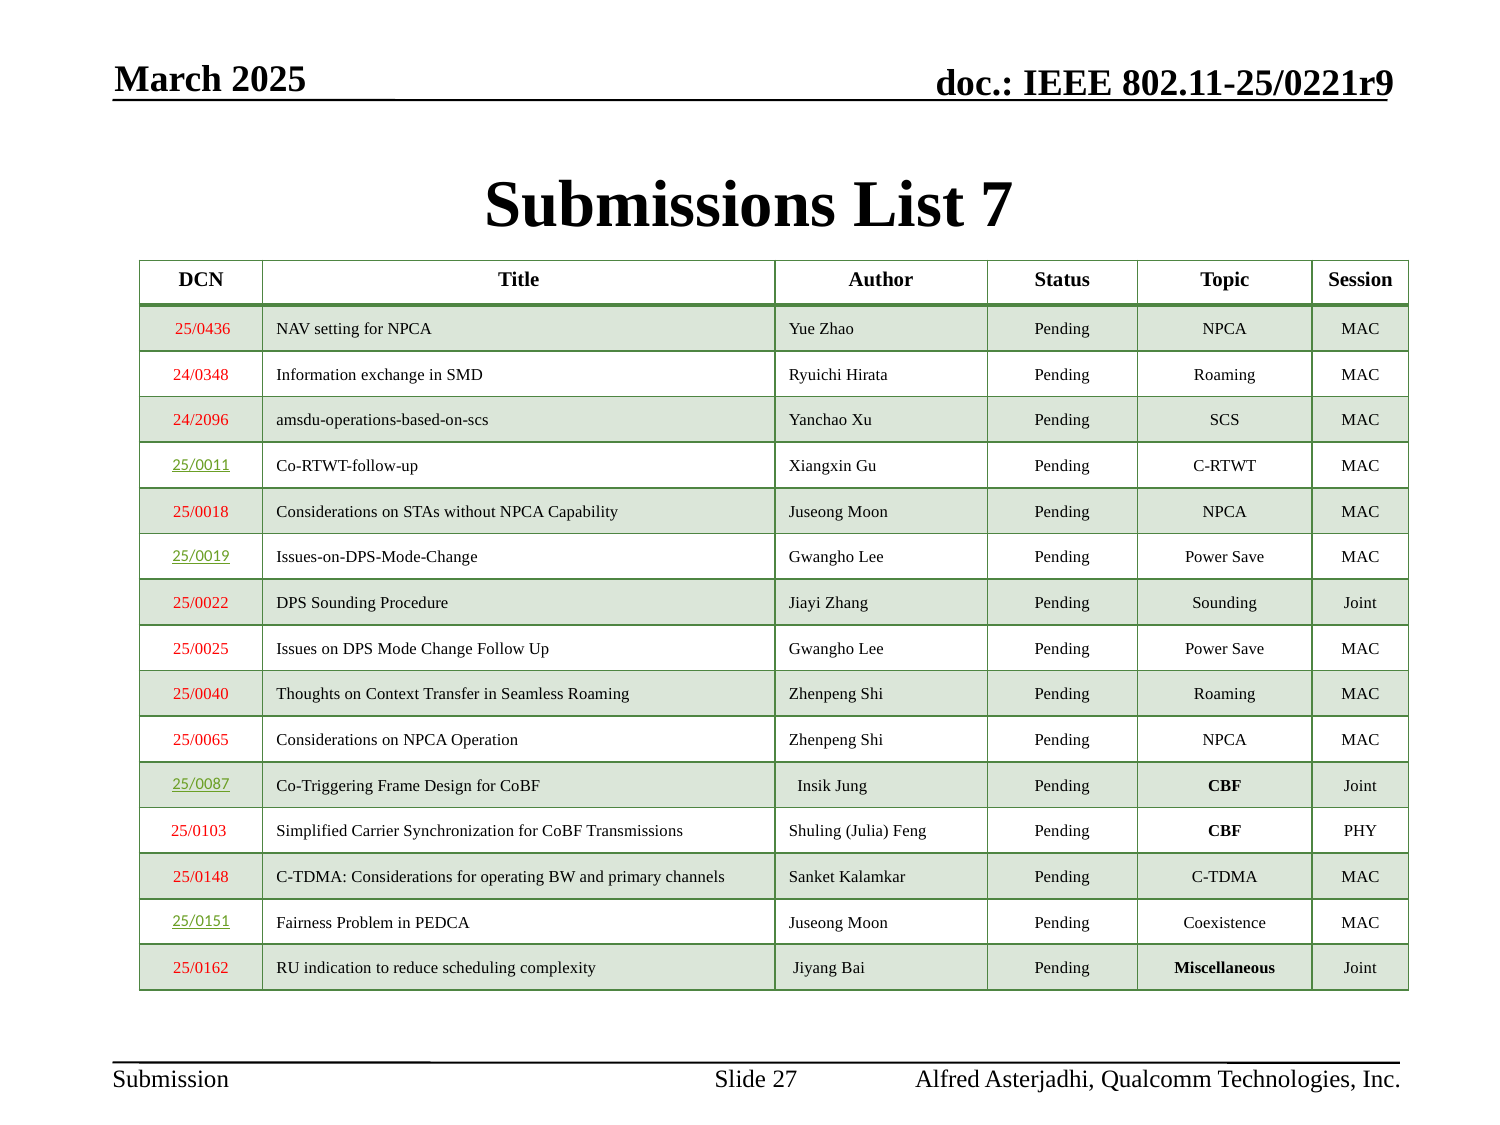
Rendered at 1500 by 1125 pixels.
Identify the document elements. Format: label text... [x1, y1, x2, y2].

table_cell Roaming [1138, 352, 1311, 396]
table_cell Ryuichi Hirata [776, 352, 987, 396]
table_cell 25/0011 [140, 443, 262, 487]
table_cell MAC [1313, 489, 1408, 533]
table_header Author [776, 261, 987, 303]
table_cell Pending [988, 397, 1137, 441]
table_cell Zhenpeng Shi [776, 717, 987, 761]
table_cell Juseong Moon [776, 489, 987, 533]
table_cell Gwangho Lee [776, 626, 987, 670]
table_header Status [988, 261, 1137, 303]
table_cell Pending [988, 900, 1137, 943]
table_header Title [263, 261, 774, 303]
table_cell Miscellaneous [1138, 945, 1311, 989]
table_cell CBF [1138, 808, 1311, 852]
table_cell Pending [988, 534, 1137, 578]
table_cell MAC [1313, 626, 1408, 670]
table_cell Pending [988, 808, 1137, 852]
table_cell NPCA [1138, 489, 1311, 533]
table_cell Information exchange in SMD [263, 352, 774, 396]
table_cell DPS Sounding Procedure [263, 580, 774, 624]
table_cell Pending [988, 489, 1137, 533]
table_cell MAC [1313, 352, 1408, 396]
table_cell Simplified Carrier Synchronization for CoBF Transmissions [263, 808, 774, 852]
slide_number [114, 54, 423, 100]
table_cell 25/0018 [140, 489, 262, 533]
table_cell Xiangxin Gu [776, 443, 987, 487]
table_cell Pending [988, 671, 1137, 715]
table_cell NPCA [1138, 307, 1311, 350]
slide_number Slide 27 [712, 1061, 800, 1123]
table_cell C-TDMA [1138, 854, 1311, 898]
table_cell 25/0436 [140, 307, 262, 350]
table_cell MAC [1313, 443, 1408, 487]
table_cell Yanchao Xu [776, 397, 987, 441]
table_cell Roaming [1138, 671, 1311, 715]
table_header DCN [140, 261, 262, 303]
table_cell 25/0103 [140, 808, 262, 852]
table_cell NAV setting for NPCA [263, 307, 774, 350]
table_cell MAC [1313, 397, 1408, 441]
table_cell NPCA [1138, 717, 1311, 761]
table_cell Sounding [1138, 580, 1311, 624]
table_cell Shuling (Julia) Feng [776, 808, 987, 852]
table_cell 25/0040 [140, 671, 262, 715]
table_cell Pending [988, 717, 1137, 761]
table_cell 25/0025 [140, 626, 262, 670]
table_cell Pending [988, 307, 1137, 350]
table_cell Coexistence [1138, 900, 1311, 943]
table_cell Joint [1313, 580, 1408, 624]
table_cell 25/0019 [140, 534, 262, 578]
table_cell Yue Zhao [776, 307, 987, 350]
title Submissions List 7 [112, 112, 1388, 288]
table_cell Issues-on-DPS-Mode-Change [263, 534, 774, 578]
table_cell C-RTWT [1138, 443, 1311, 487]
table_cell MAC [1313, 854, 1408, 898]
table_cell MAC [1313, 307, 1408, 350]
table_cell 24/2096 [140, 397, 262, 441]
table_cell Co-Triggering Frame Design for CoBF [263, 763, 774, 807]
table_cell Pending [988, 443, 1137, 487]
table_cell 25/0162 [140, 945, 262, 989]
table_cell Pending [988, 854, 1137, 898]
table_header Session [1313, 261, 1408, 303]
table_cell SCS [1138, 397, 1311, 441]
table_cell 24/0348 [140, 352, 262, 396]
table_cell MAC [1313, 534, 1408, 578]
table_cell MAC [1313, 717, 1408, 761]
table_cell C-TDMA: Considerations for operating BW and primary channels [263, 854, 774, 898]
table_cell Joint [1313, 763, 1408, 807]
table_header Topic [1138, 261, 1311, 303]
table_cell Considerations on NPCA Operation [263, 717, 774, 761]
table_cell 25/0065 [140, 717, 262, 761]
table_cell Juseong Moon [776, 900, 987, 943]
table_cell Insik Jung [776, 763, 987, 807]
table_cell MAC [1313, 671, 1408, 715]
table_cell PHY [1313, 808, 1408, 852]
table_cell Co-RTWT-follow-up [263, 443, 774, 487]
table_cell amsdu-operations-based-on-scs [263, 397, 774, 441]
table_cell Zhenpeng Shi [776, 671, 987, 715]
table_cell RU indication to reduce scheduling complexity [263, 945, 774, 989]
table_cell Joint [1313, 945, 1408, 989]
table_cell Jiyang Bai [776, 945, 987, 989]
table_cell 25/0151 [140, 900, 262, 943]
table_cell Issues on DPS Mode Change Follow Up [263, 626, 774, 670]
table_cell MAC [1313, 900, 1408, 943]
table_cell 25/0087 [140, 763, 262, 807]
footer Alfred Asterjadhi, Qualcomm Technologies, Inc. [878, 1061, 1402, 1093]
table_cell Pending [988, 580, 1137, 624]
table_cell Fairness Problem in PEDCA [263, 900, 774, 943]
table_cell Pending [988, 626, 1137, 670]
table_cell Pending [988, 352, 1137, 396]
table_cell Considerations on STAs without NPCA Capability [263, 489, 774, 533]
table_cell 25/0148 [140, 854, 262, 898]
table_cell Sanket Kalamkar [776, 854, 987, 898]
table_cell CBF [1138, 763, 1311, 807]
table_cell Thoughts on Context Transfer in Seamless Roaming [263, 671, 774, 715]
table_cell 25/0022 [140, 580, 262, 624]
table_cell Pending [988, 945, 1137, 989]
table_cell Power Save [1138, 534, 1311, 578]
table_cell Pending [988, 763, 1137, 807]
table_cell Power Save [1138, 626, 1311, 670]
table_cell Jiayi Zhang [776, 580, 987, 624]
table_cell Gwangho Lee [776, 534, 987, 578]
